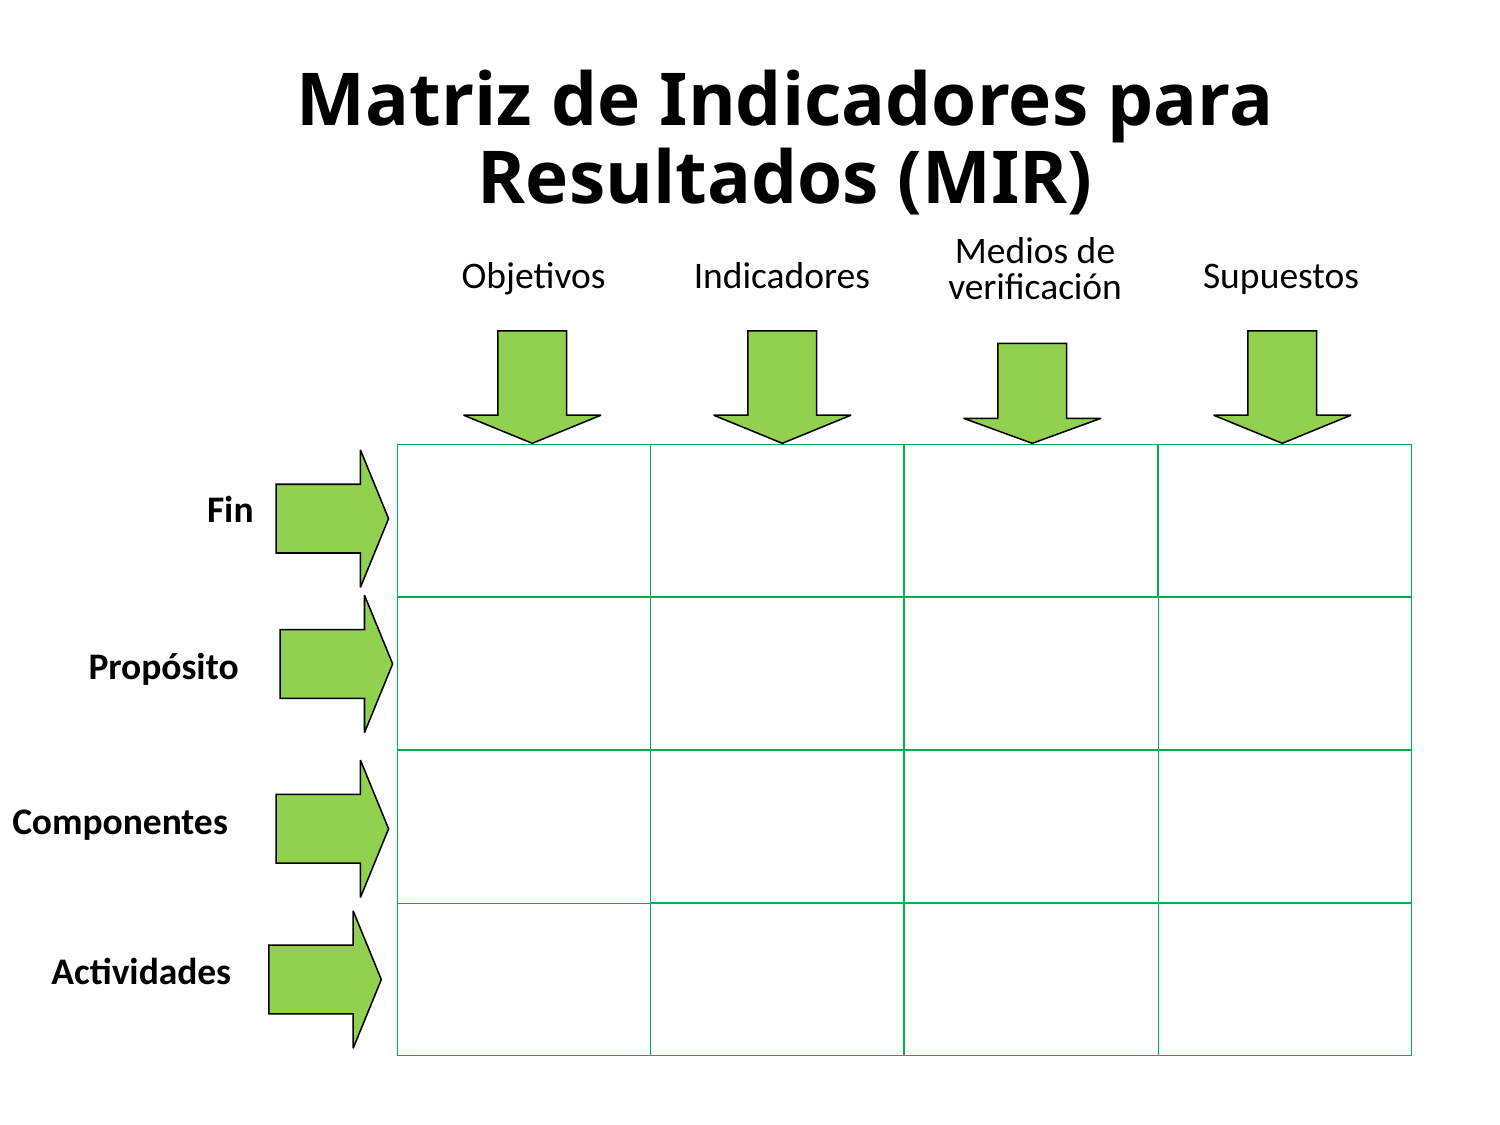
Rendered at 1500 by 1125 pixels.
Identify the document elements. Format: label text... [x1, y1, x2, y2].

text_box [713, 330, 852, 444]
text_box [276, 449, 389, 588]
text_box Medios de verificación [933, 227, 1137, 314]
text_box Supuestos [1188, 243, 1375, 303]
text_box [268, 910, 382, 1049]
text_box [463, 330, 602, 444]
text_box [963, 343, 1102, 444]
text_box [1213, 330, 1352, 444]
text_box Objetivos [446, 243, 621, 303]
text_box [397, 444, 1412, 1056]
text_box Fin [192, 477, 269, 537]
text_box Actividades [36, 939, 247, 1000]
text_box [280, 595, 393, 733]
text_box Componentes [0, 789, 244, 850]
text_box Indicadores [678, 243, 886, 303]
text_box Propósito [73, 634, 254, 695]
list Matriz de Indicadores para Resultados (MIR) [135, 54, 1436, 120]
text_box [276, 760, 389, 898]
